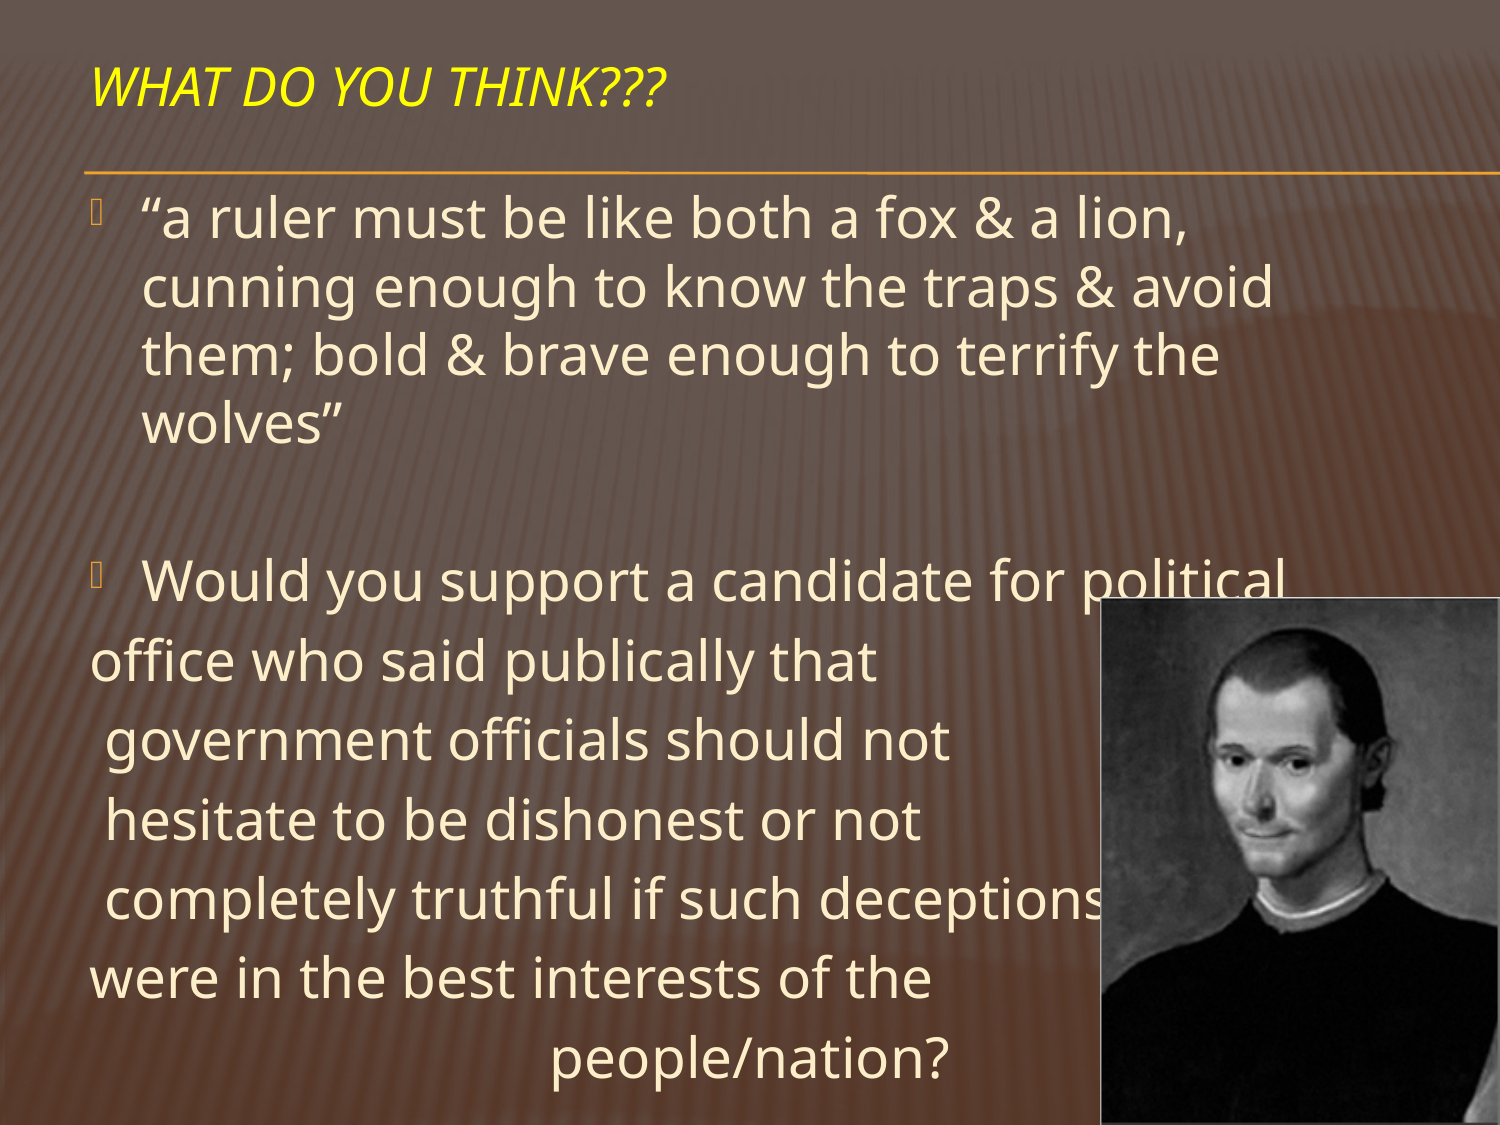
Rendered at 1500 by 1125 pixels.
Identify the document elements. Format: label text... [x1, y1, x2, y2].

list “a ruler must be like both a fox & a lion, cunning enough to know the traps & avoid them; bold & brave enough to terrify the wolves” Would you support a candidate for political office who said publically that government officials should not hesitate to be dishonest or not completely truthful if such deceptions were in the best interests of the people/nation? [75, 174, 1425, 1100]
title WHAT DO YOU THINK??? [75, 45, 1425, 125]
picture [1099, 596, 1500, 1125]
